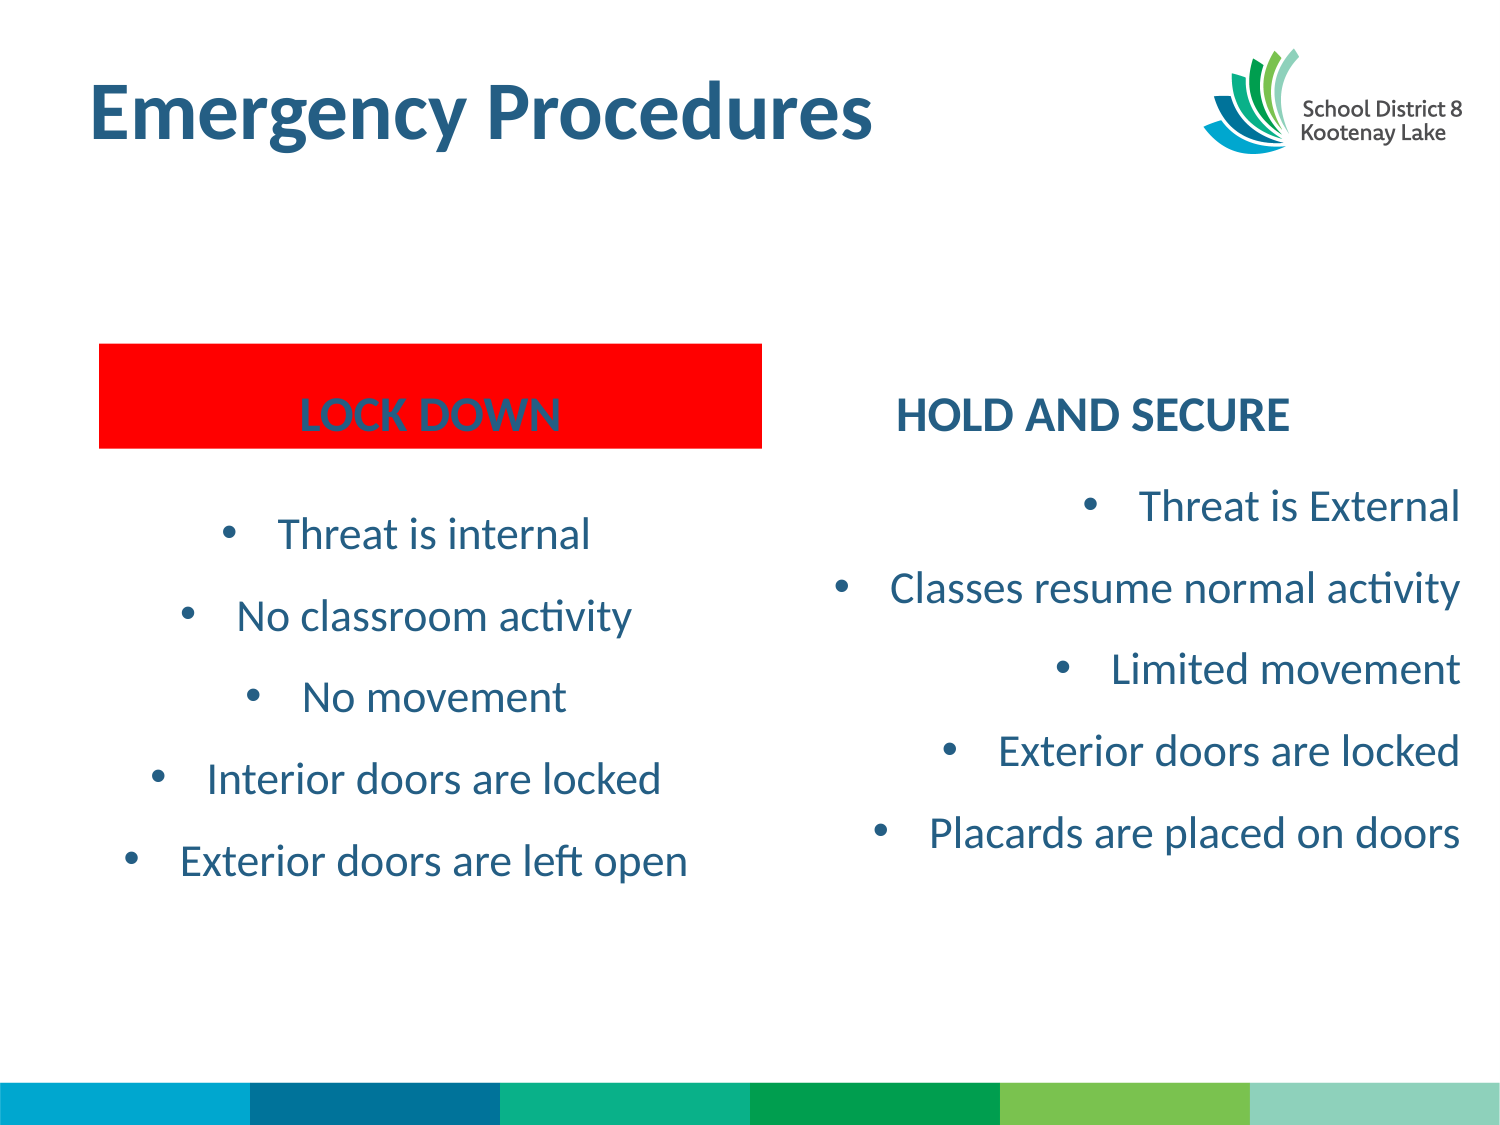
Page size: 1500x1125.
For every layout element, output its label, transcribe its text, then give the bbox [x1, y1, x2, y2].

list Threat is internal No classroom activity No movement Interior doors are locked Exterior doors are left open [75, 496, 738, 1039]
picture [0, 0, 1500, 1125]
list LOCK DOWN [99, 343, 761, 449]
list HOLD AND SECURE [761, 343, 1425, 449]
list Threat is External Classes resume normal activity Limited movement Exterior doors are locked Placards are placed on doors [812, 468, 1476, 1011]
title Emergency Procedures [75, 48, 1425, 231]
